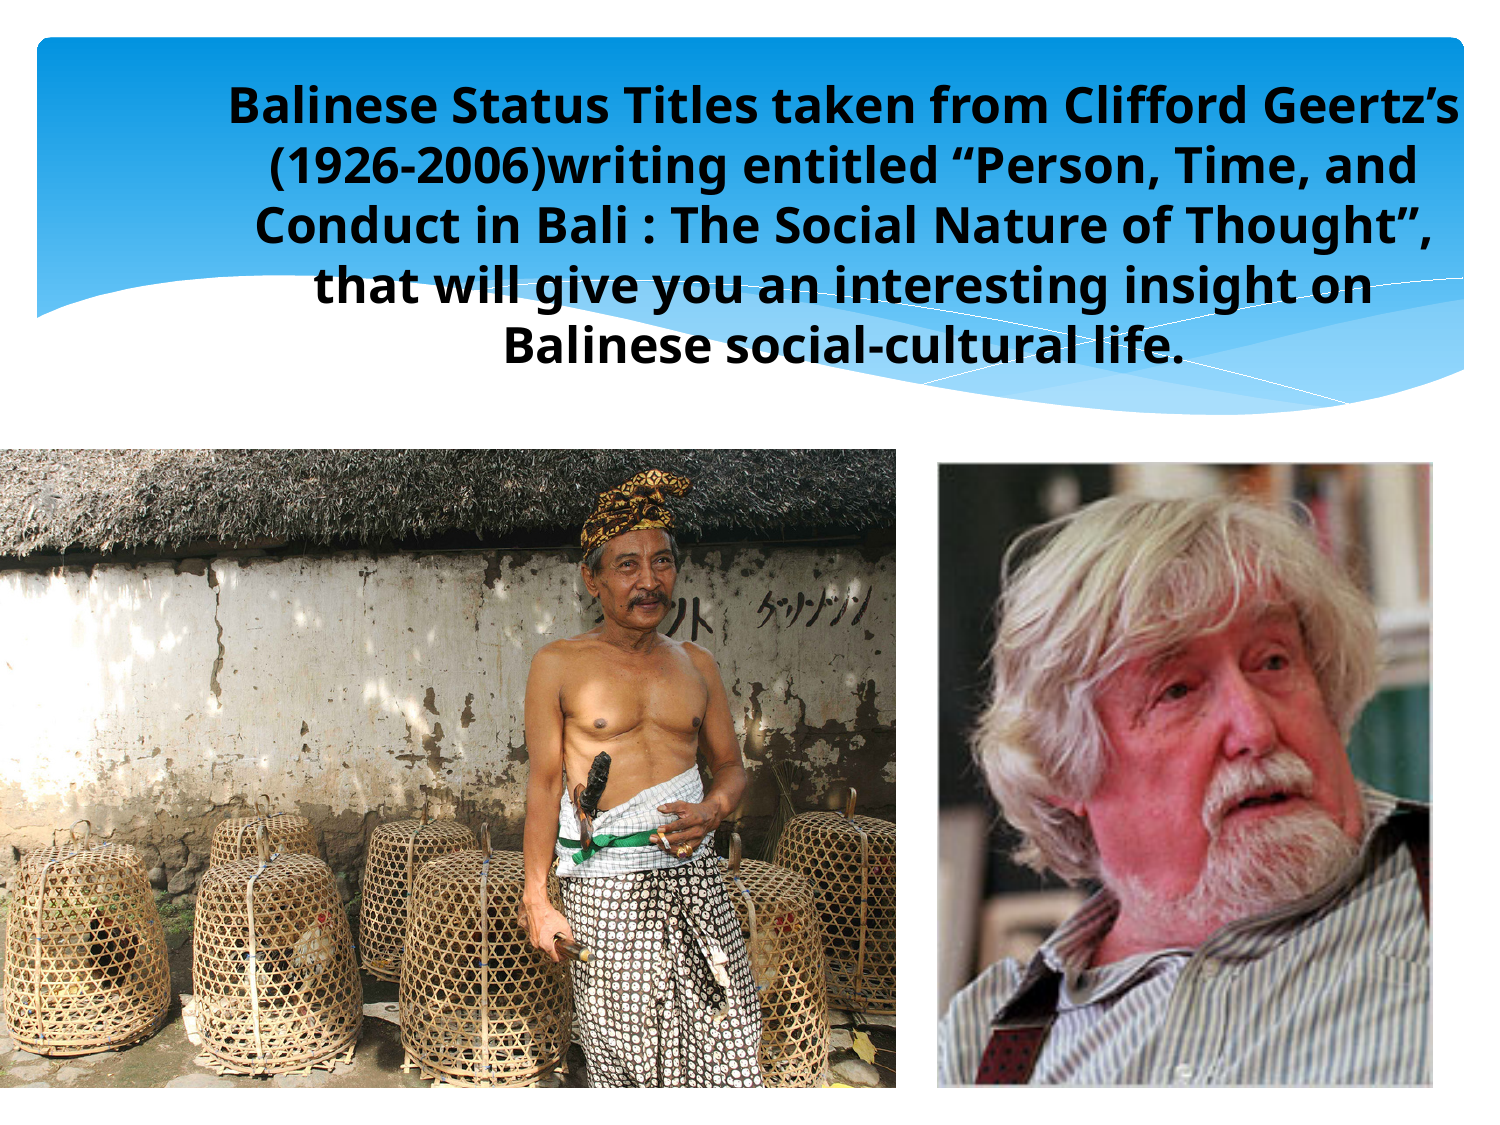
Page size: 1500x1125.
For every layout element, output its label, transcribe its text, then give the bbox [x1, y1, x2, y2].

title Balinese Status Titles taken from Clifford Geertz’s (1926-2006)writing entitled “Person, Time, and Conduct in Bali : The Social Nature of Thought”, that will give you an interesting insight on Balinese social-cultural life. [188, 35, 1500, 413]
picture [0, 449, 896, 1088]
picture [937, 462, 1433, 1088]
